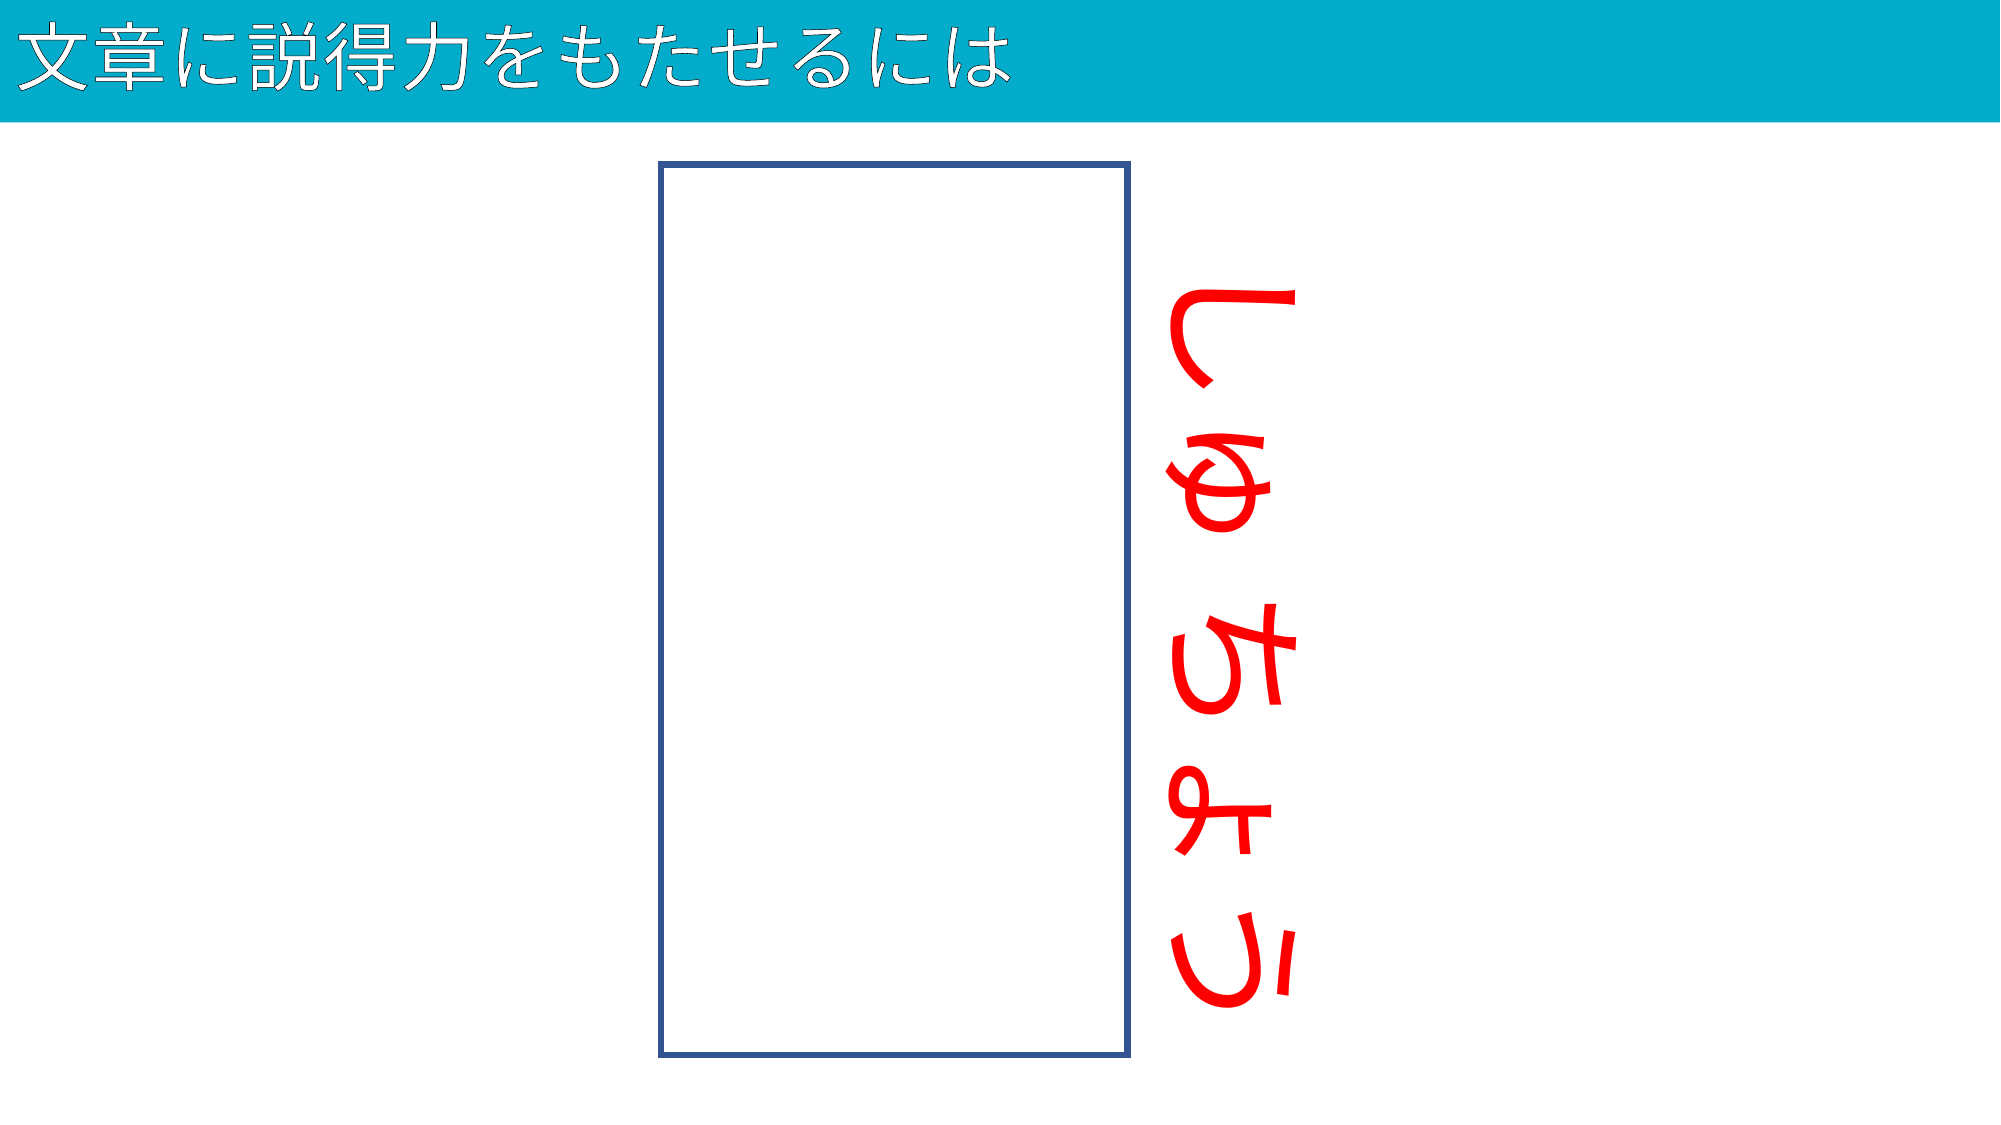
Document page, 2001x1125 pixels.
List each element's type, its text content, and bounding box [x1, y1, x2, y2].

title 文章に説得力をもたせるには [0, 0, 1712, 123]
text_box [660, 163, 1129, 1056]
text_box 主張 [616, 195, 1152, 1125]
slide_number 4 [1712, 0, 2000, 123]
text_box しゅ ちょう [1124, 239, 1337, 1088]
